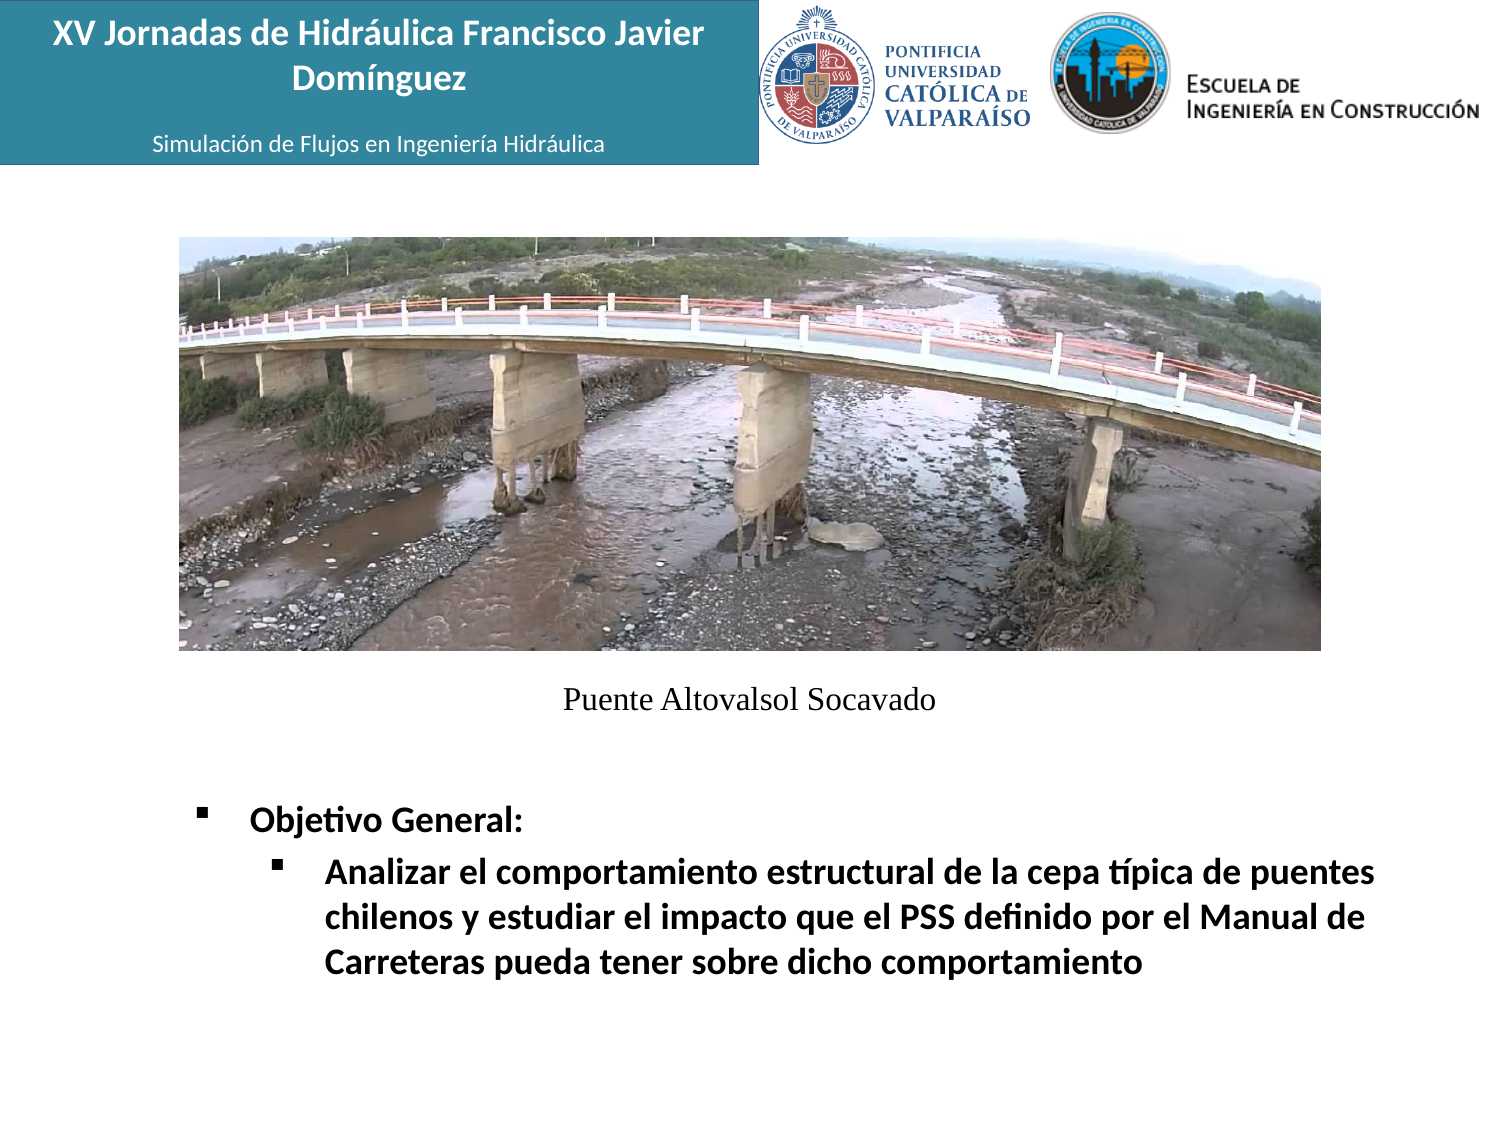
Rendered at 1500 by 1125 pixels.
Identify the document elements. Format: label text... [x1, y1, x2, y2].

text_box Puente Altovalsol Socavado [547, 669, 952, 725]
picture [758, 5, 1030, 145]
picture [178, 237, 1322, 652]
text_box XV Jornadas de Hidráulica Francisco Javier Domínguez Simulación de Flujos en Ingeniería Hidráulica [0, 0, 759, 165]
text_box Objetivo General: Analizar el comportamiento estructural de la cepa típica de puentes chilenos y estudiar el impacto que el PSS definido por el Manual de Carreteras pueda tener sobre dicho comportamiento [179, 787, 1400, 990]
picture [1049, 12, 1479, 134]
